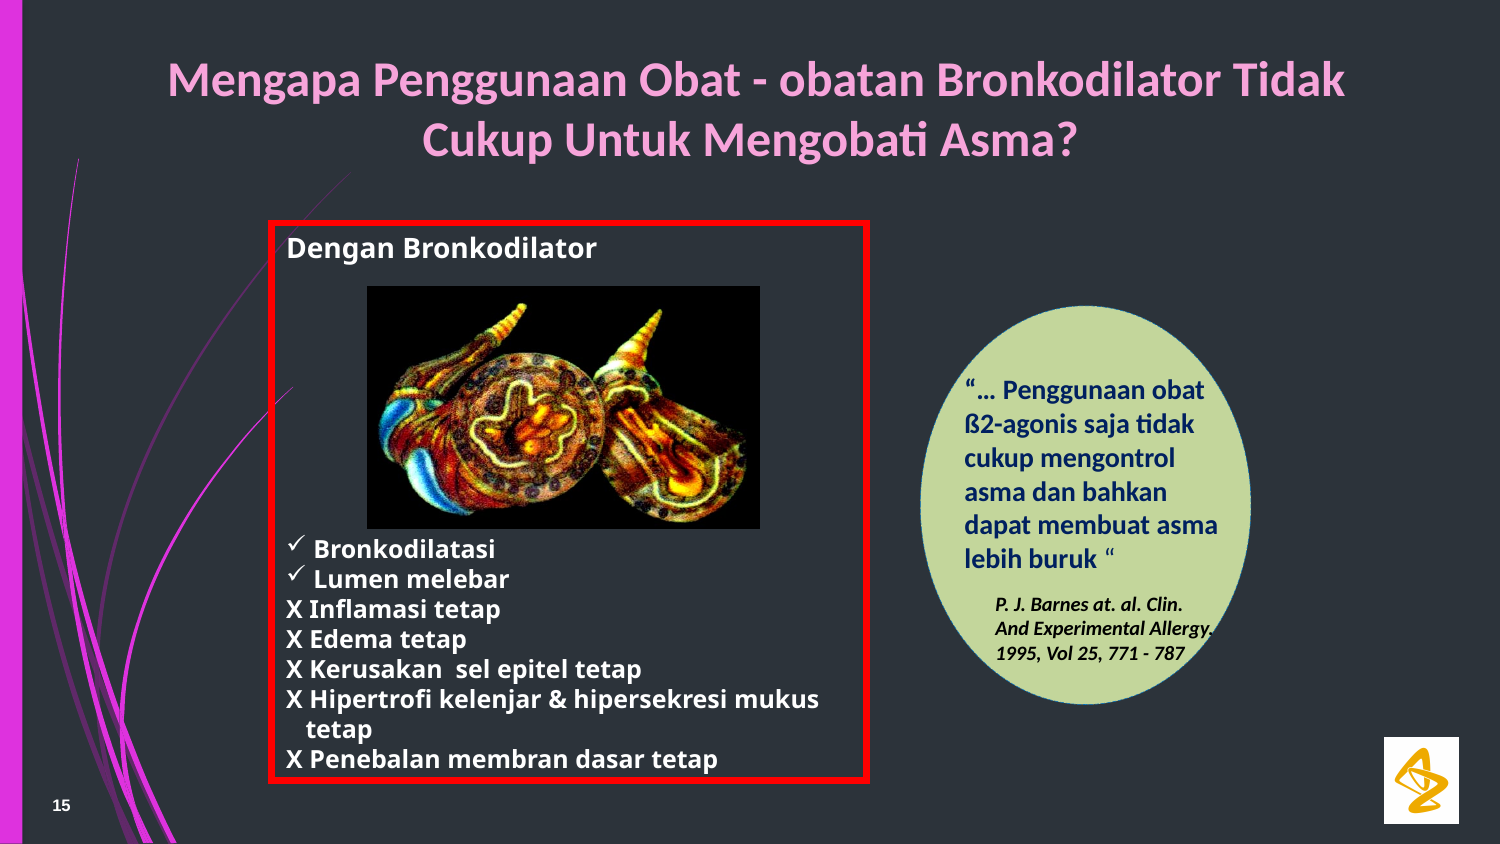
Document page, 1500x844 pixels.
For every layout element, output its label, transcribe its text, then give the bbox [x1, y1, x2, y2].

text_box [949, 364, 1238, 674]
text_box [920, 402, 944, 608]
picture [366, 286, 760, 529]
text_box [1241, 436, 1251, 574]
text_box [1009, 682, 1162, 705]
picture [1384, 737, 1459, 824]
text_box [969, 305, 1202, 363]
text_box Dengan Bronkodilator Bronkodilatasi Lumen melebar X Inflamasi tetap X Edema tetap X Kerusakan sel epitel tetap X Hipertrofi kelenjar & hipersekresi mukus tetap X Penebalan membran dasar tetap [271, 223, 867, 781]
text_box Mengapa Penggunaan Obat - obatan Bronkodilator Tidak Cukup Untuk Mengobati Asma? [114, 40, 1399, 172]
slide_number 15 [52, 795, 118, 822]
